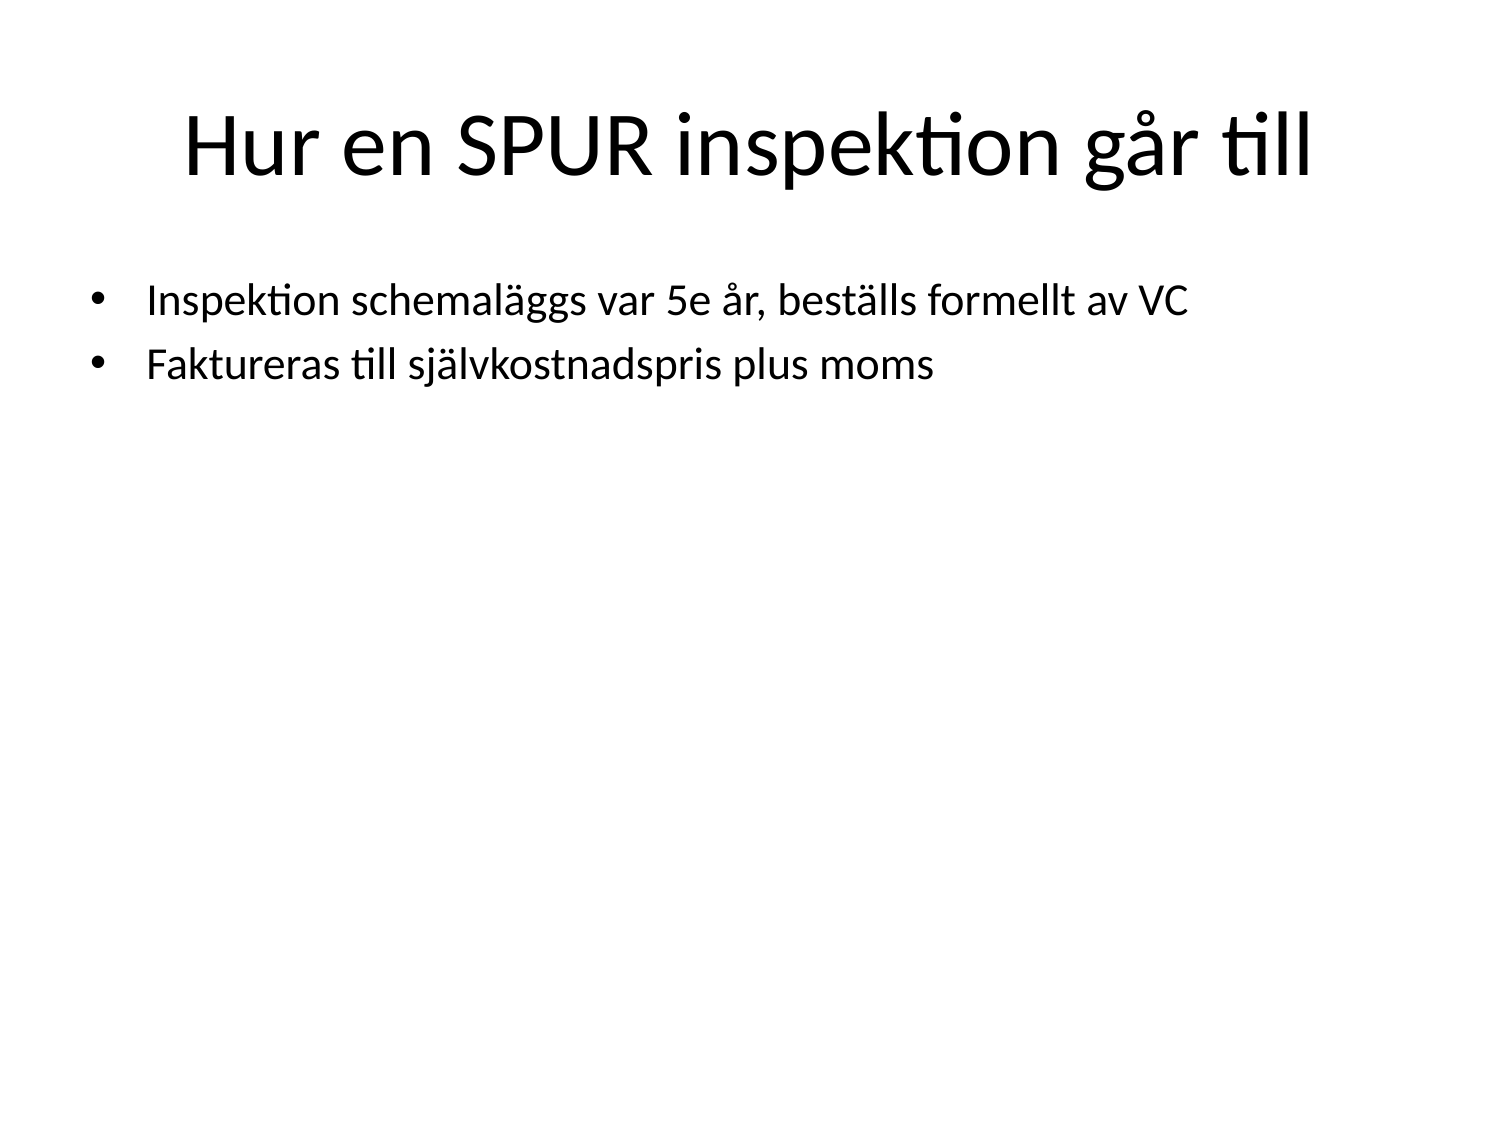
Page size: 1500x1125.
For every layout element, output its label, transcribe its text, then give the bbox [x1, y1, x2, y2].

title Hur en SPUR inspektion går till [75, 45, 1425, 233]
list Inspektion schemaläggs var 5e år, beställs formellt av VC Faktureras till självkostnadspris plus moms [75, 262, 1425, 1005]
